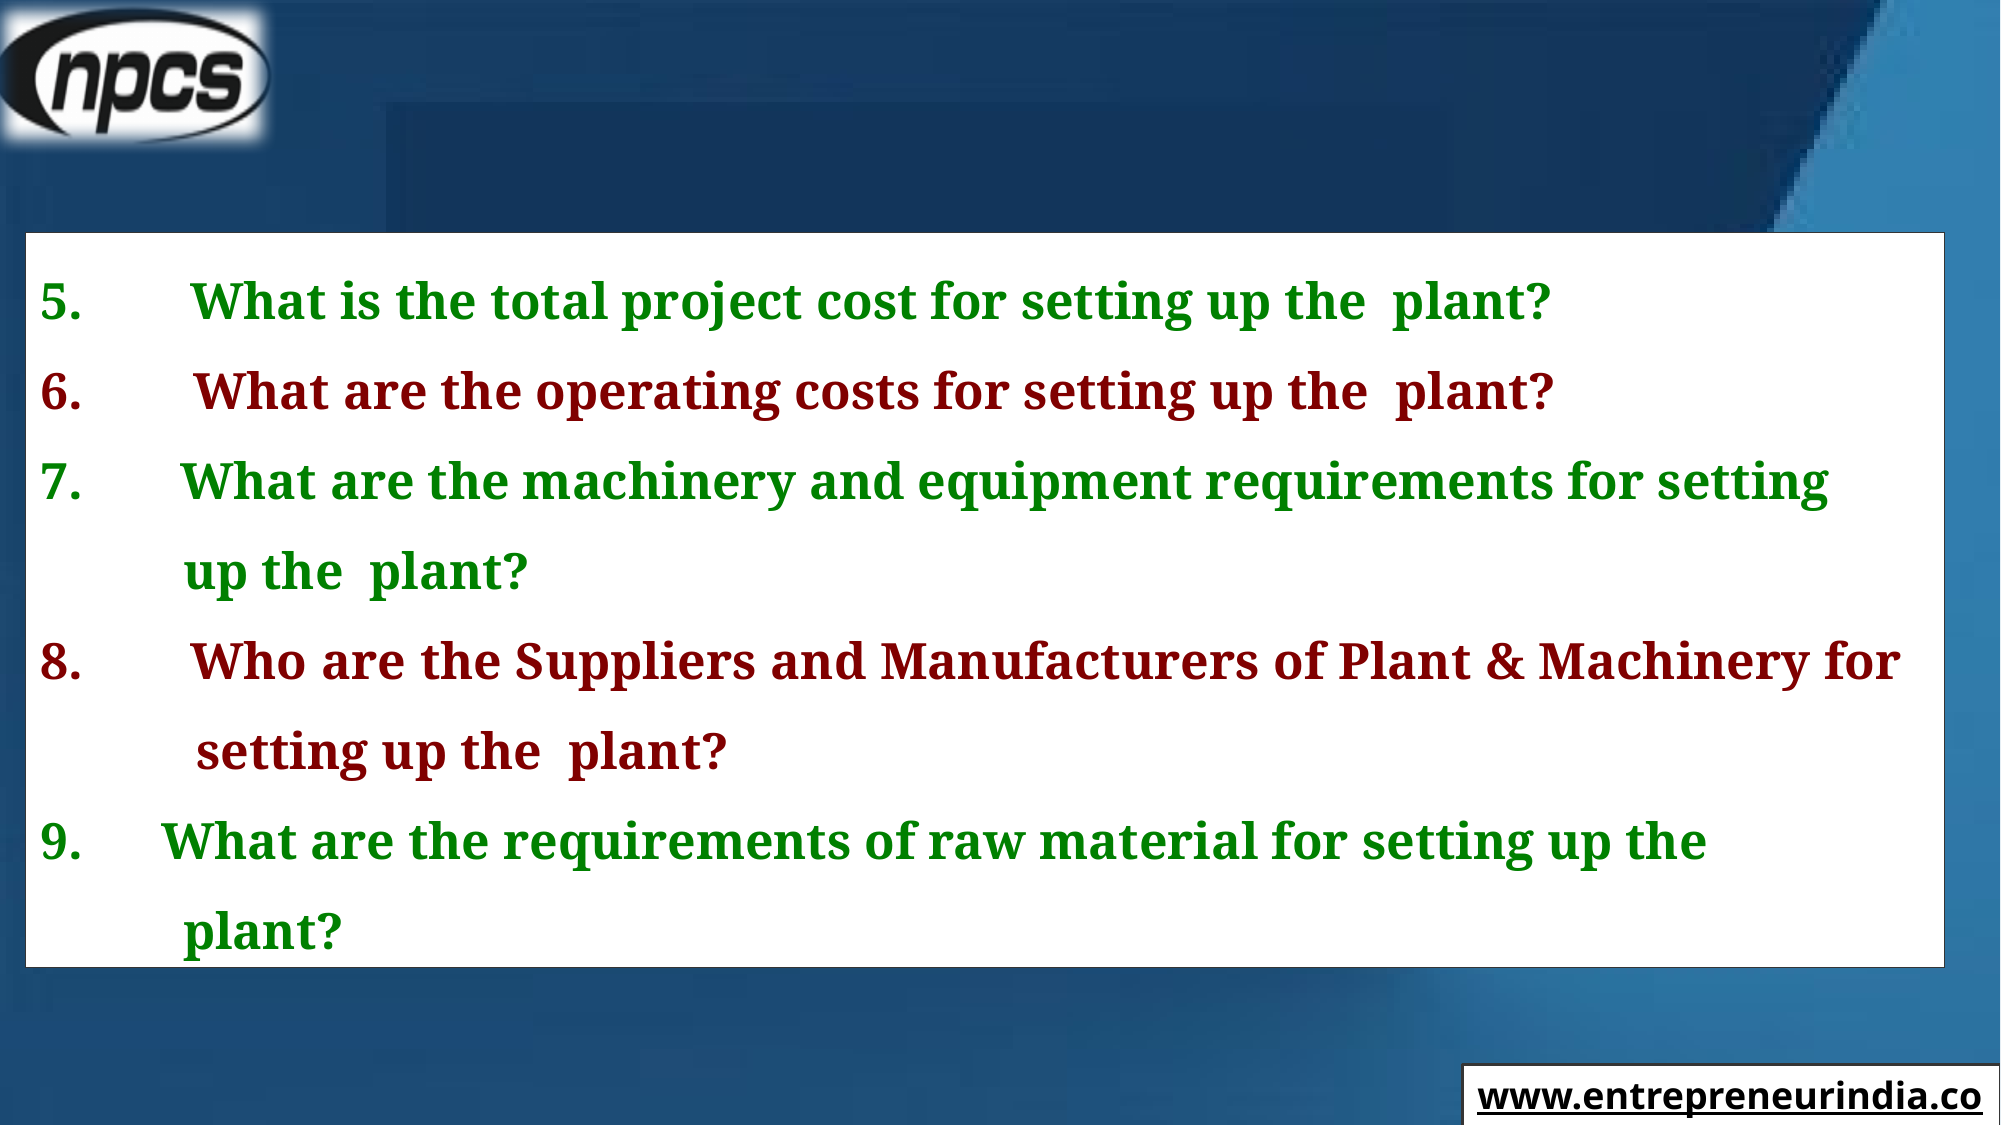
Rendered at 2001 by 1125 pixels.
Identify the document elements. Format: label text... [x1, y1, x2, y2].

text_box www.entrepreneurindia.co [1461, 1063, 2000, 1125]
text_box 5. What is the total project cost for setting up the plant? What are the operating costs for setting up the plant? What are the machinery and equipment requirements for setting up the plant? 8. Who are the Suppliers and Manufacturers of Plant & Machinery for setting up the plant? 9. What are the requirements of raw material for setting up the plant? [25, 232, 1945, 968]
picture [0, 0, 2001, 1125]
